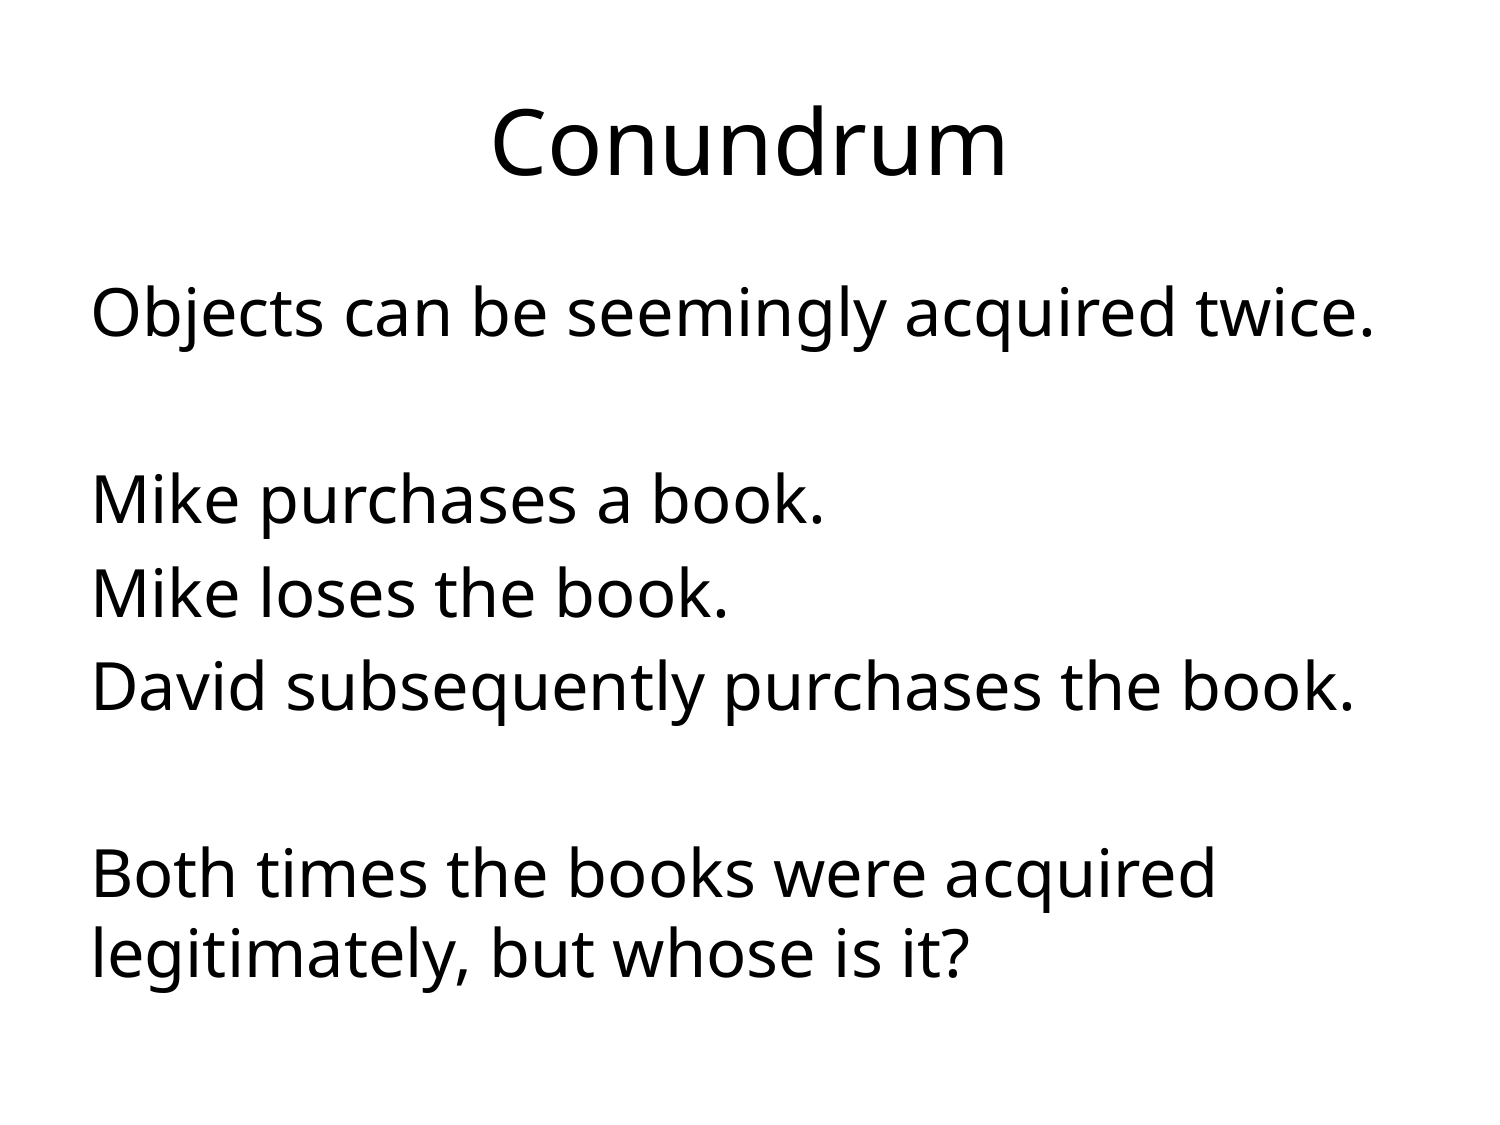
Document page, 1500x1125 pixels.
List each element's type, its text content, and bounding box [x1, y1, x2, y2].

list Objects can be seemingly acquired twice. Mike purchases a book. Mike loses the book. David subsequently purchases the book. Both times the books were acquired legitimately, but whose is it? [75, 262, 1425, 1005]
title Conundrum [75, 45, 1425, 233]
